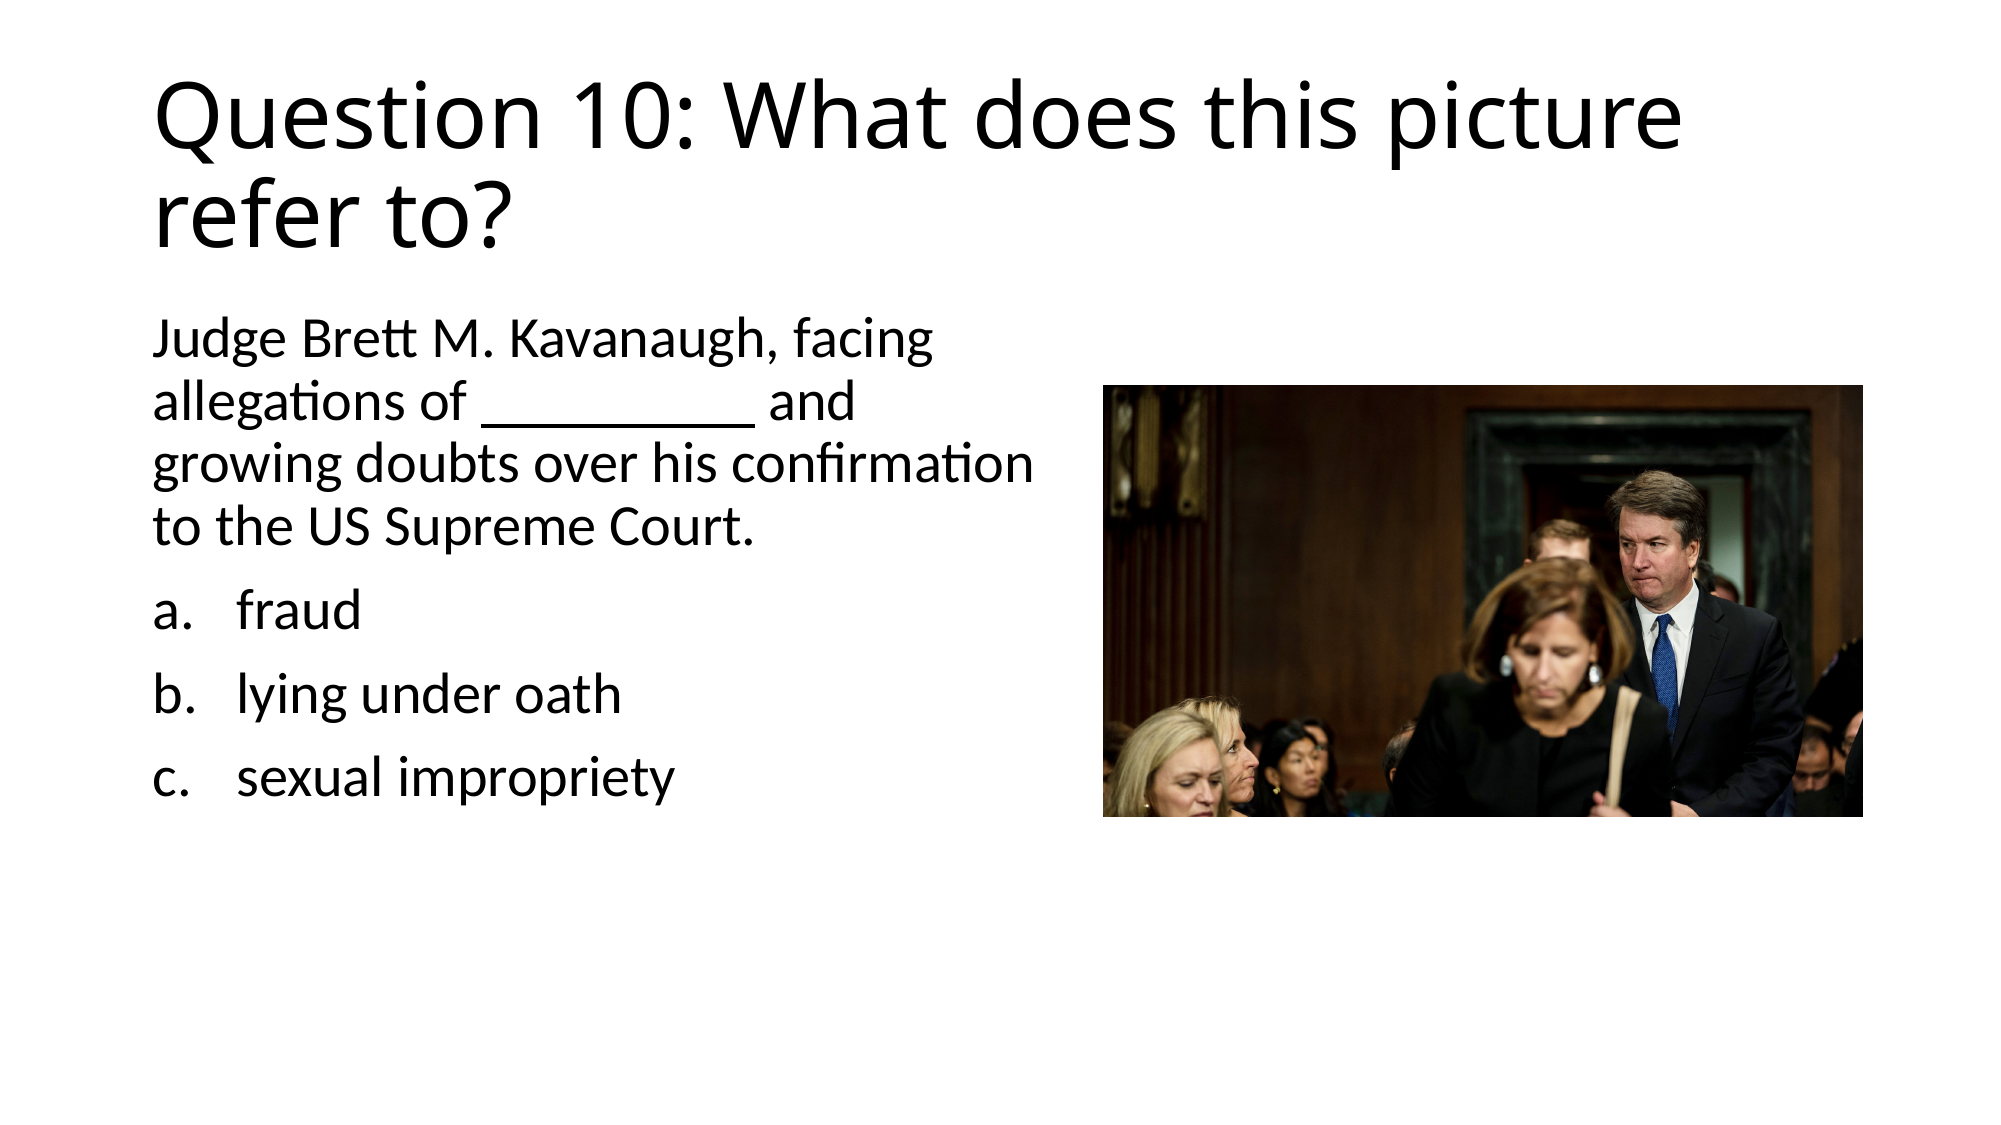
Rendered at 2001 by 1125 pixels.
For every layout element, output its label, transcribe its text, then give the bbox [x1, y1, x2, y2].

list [1103, 385, 1863, 817]
text_box Judge Brett M. Kavanaugh, facing allegations of _________ and growing doubts over his confirmation to the US Supreme Court. fraud lying under oath sexual impropriety [137, 299, 1061, 1014]
title Question 10: What does this picture refer to? [137, 59, 1863, 278]
